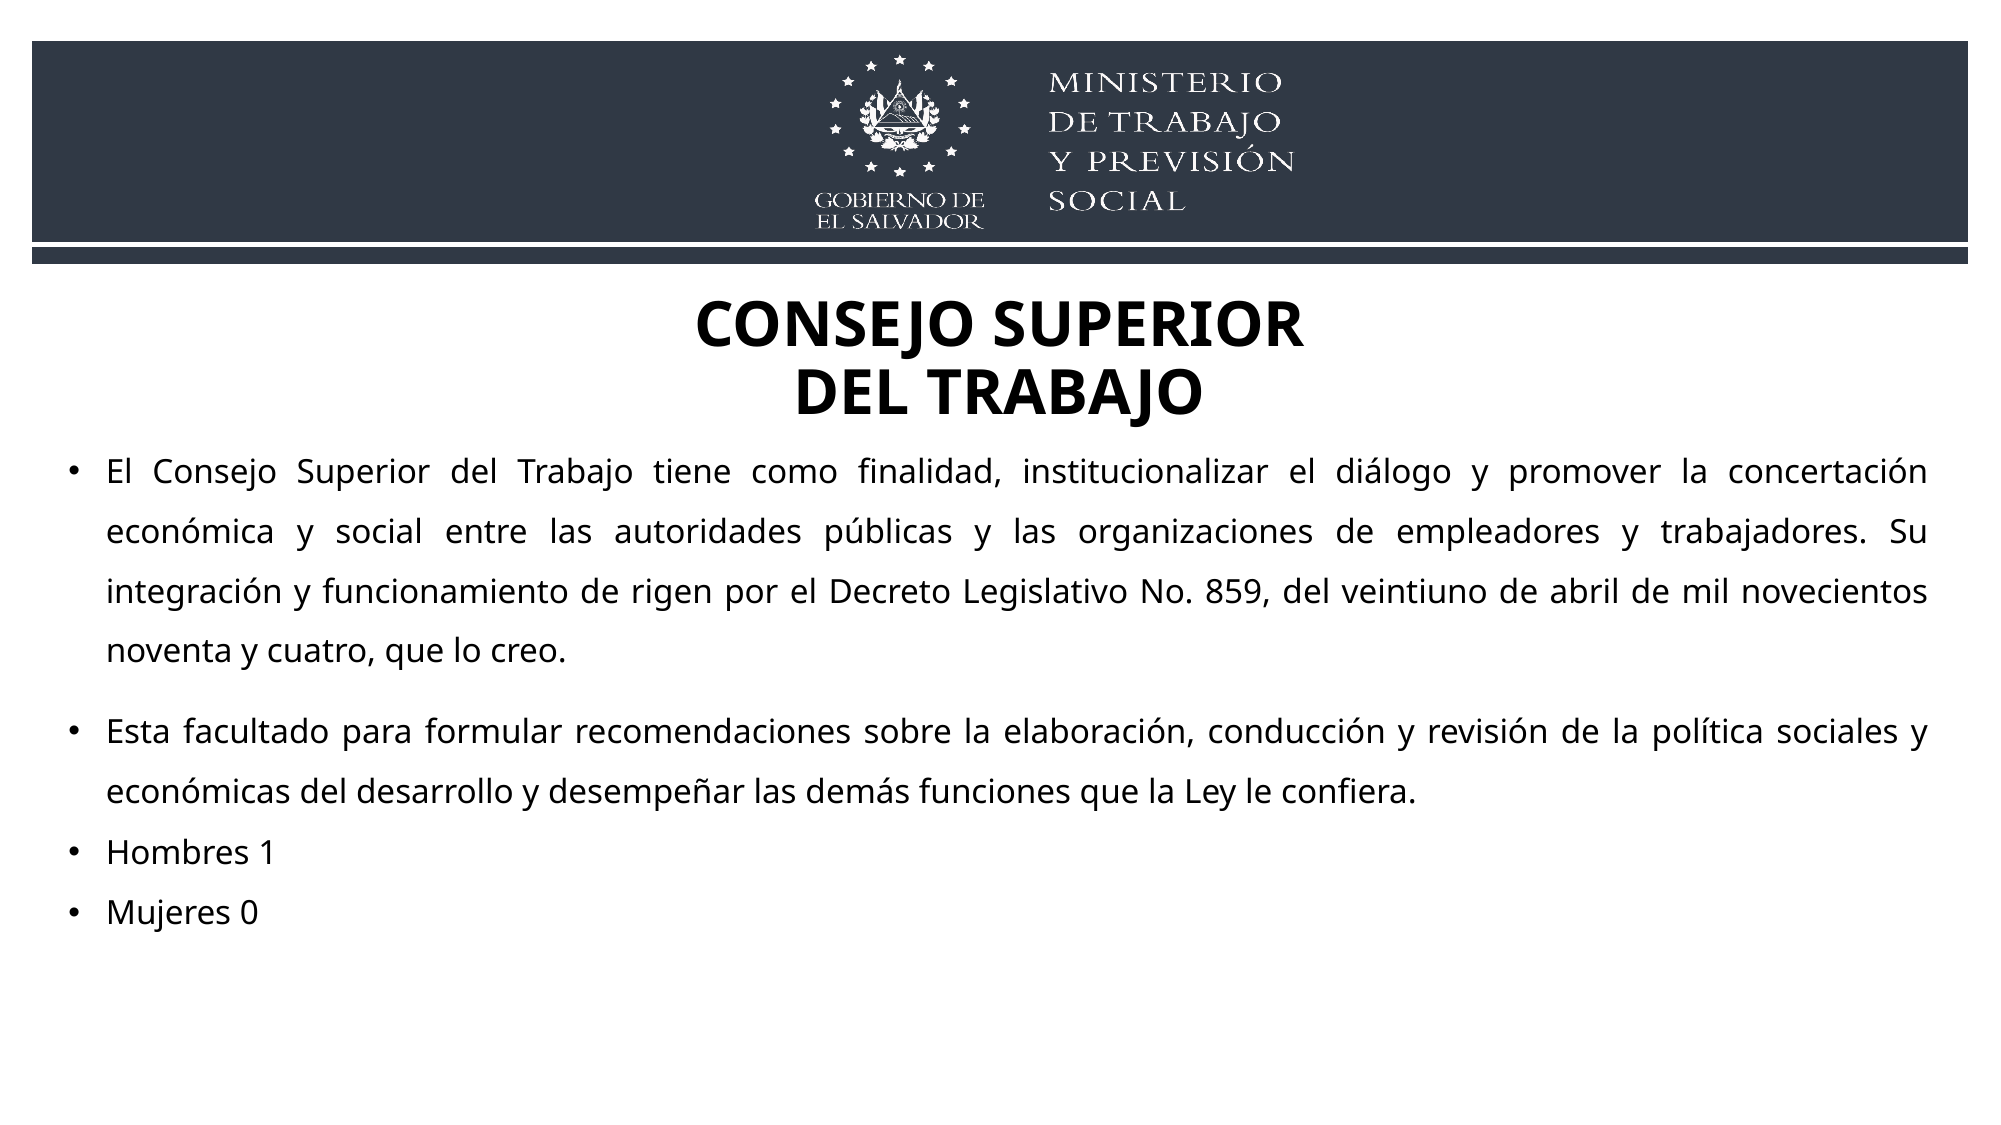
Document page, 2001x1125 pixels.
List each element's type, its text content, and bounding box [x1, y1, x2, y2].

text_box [32, 41, 1968, 264]
list El Consejo Superior del Trabajo tiene como finalidad, institucionalizar el diálogo y promover la concertación económica y social entre las autoridades públicas y las organizaciones de empleadores y trabajadores. Su integración y funcionamiento de rigen por el Decreto Legislativo No. 859, del veintiuno de abril de mil novecientos noventa y cuatro, que lo creo. Esta facultado para formular recomendaciones sobre la elaboración, conducción y revisión de la política sociales y económicas del desarrollo y desempeñar las demás funciones que la Ley le confiera. Hombres 1 Mujeres 0 [53, 422, 1947, 1036]
title CONSEJO SUPERIOR DEL TRABAJO [137, 264, 1863, 422]
